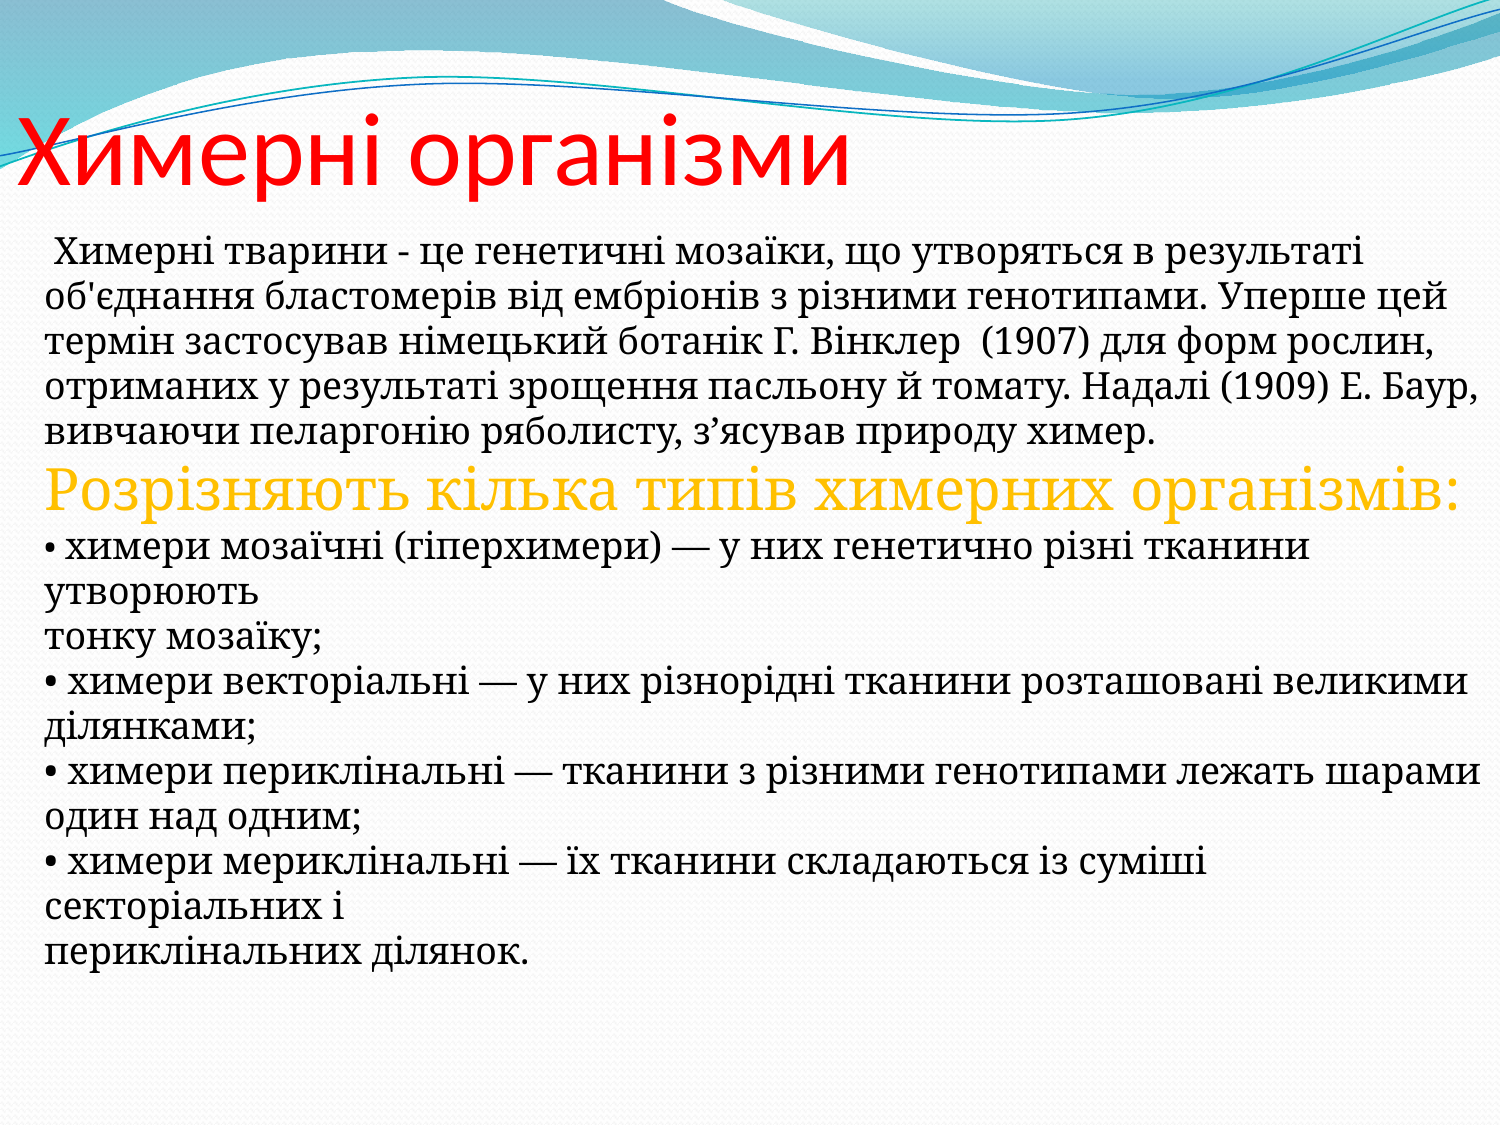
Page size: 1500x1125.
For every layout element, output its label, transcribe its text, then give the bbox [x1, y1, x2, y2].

text_box Химерні тварини - це генетичні мозаїки, що утворяться в результаті об'єднання бластомерів від ембріонів з різними генотипами. Уперше цей термін застосував німецький ботанік Г. Вінклер (1907) для форм рослин, отриманих у результаті зрощення пасльону й томату. Надалі (1909) Е. Баур, вивчаючи пеларгонію ряболисту, з’ясував природу химер. Розрізняють кілька типів химерних організмів: • химери мозаїчні (гіперхимери) — у них генетично різні тканини утворюють тонку мозаїку; • химери векторіальні — у них різнорідні тканини розташовані великими ділянками; • химери периклінальні — тканини з різними генотипами лежать шарами один над одним; • химери мериклінальні — їх тканини складаються із суміші секторіальних і периклінальних ділянок. [29, 219, 1500, 1025]
title Химерні організми [17, 19, 920, 207]
